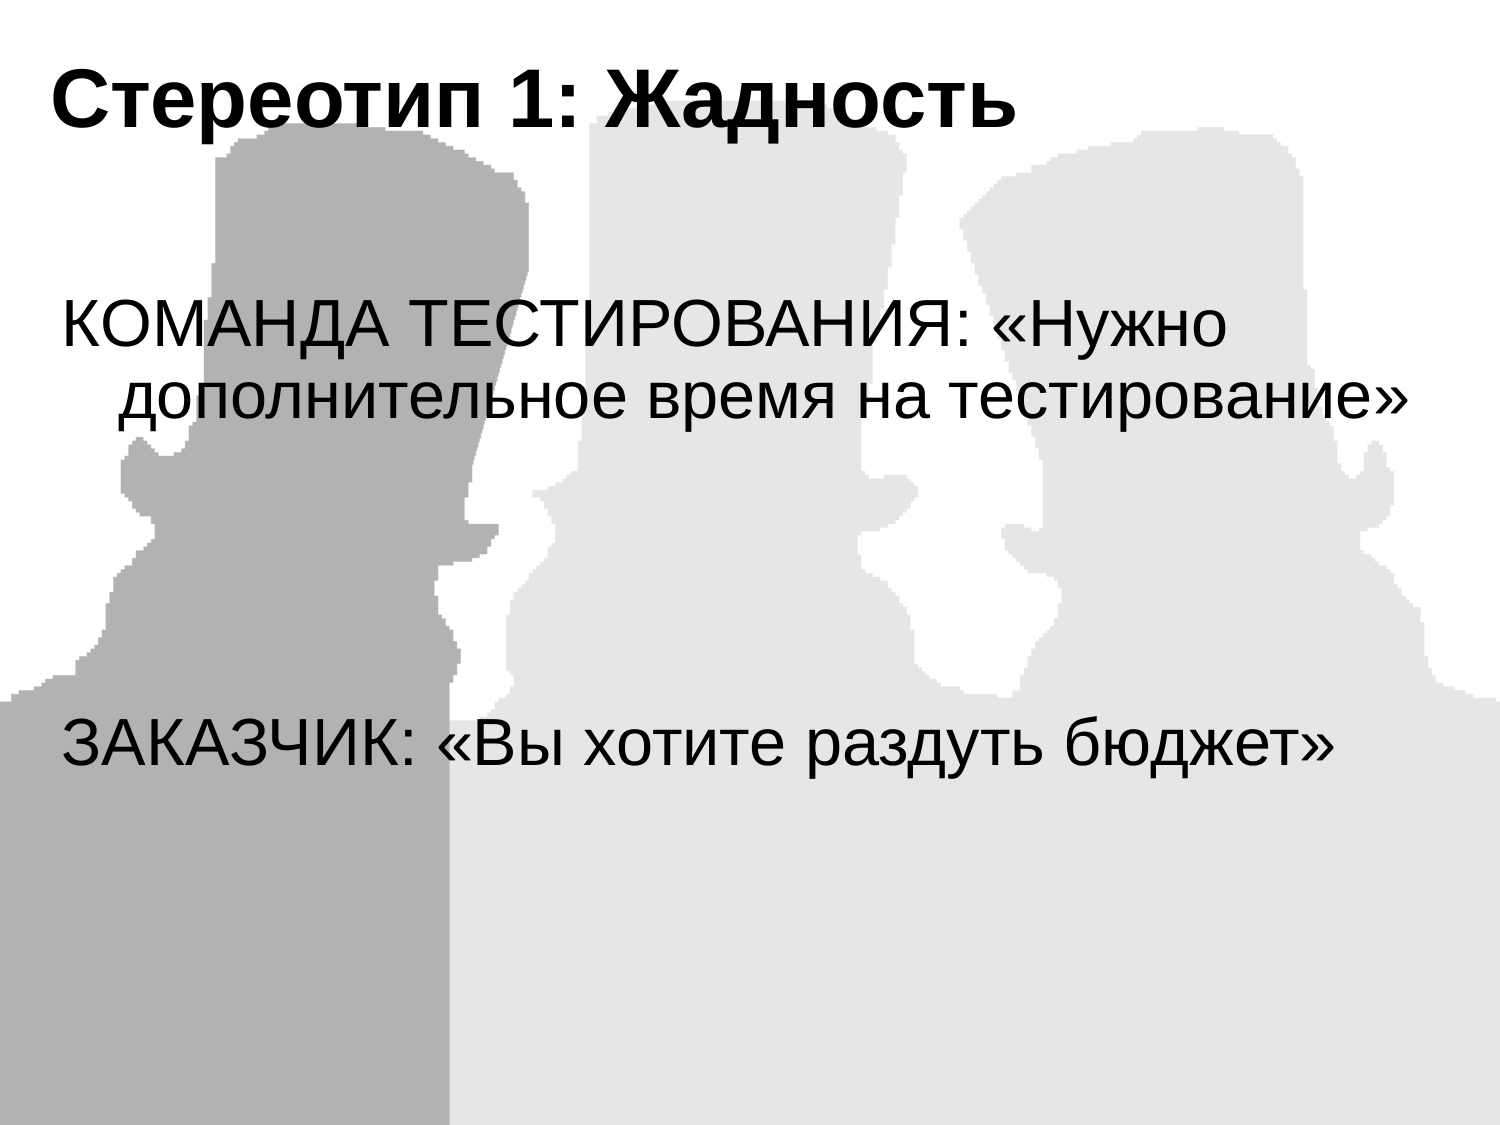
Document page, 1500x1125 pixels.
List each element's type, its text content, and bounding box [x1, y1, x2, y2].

picture [0, 96, 1500, 1125]
title Стереотип 1: Жадность [34, 0, 1500, 96]
